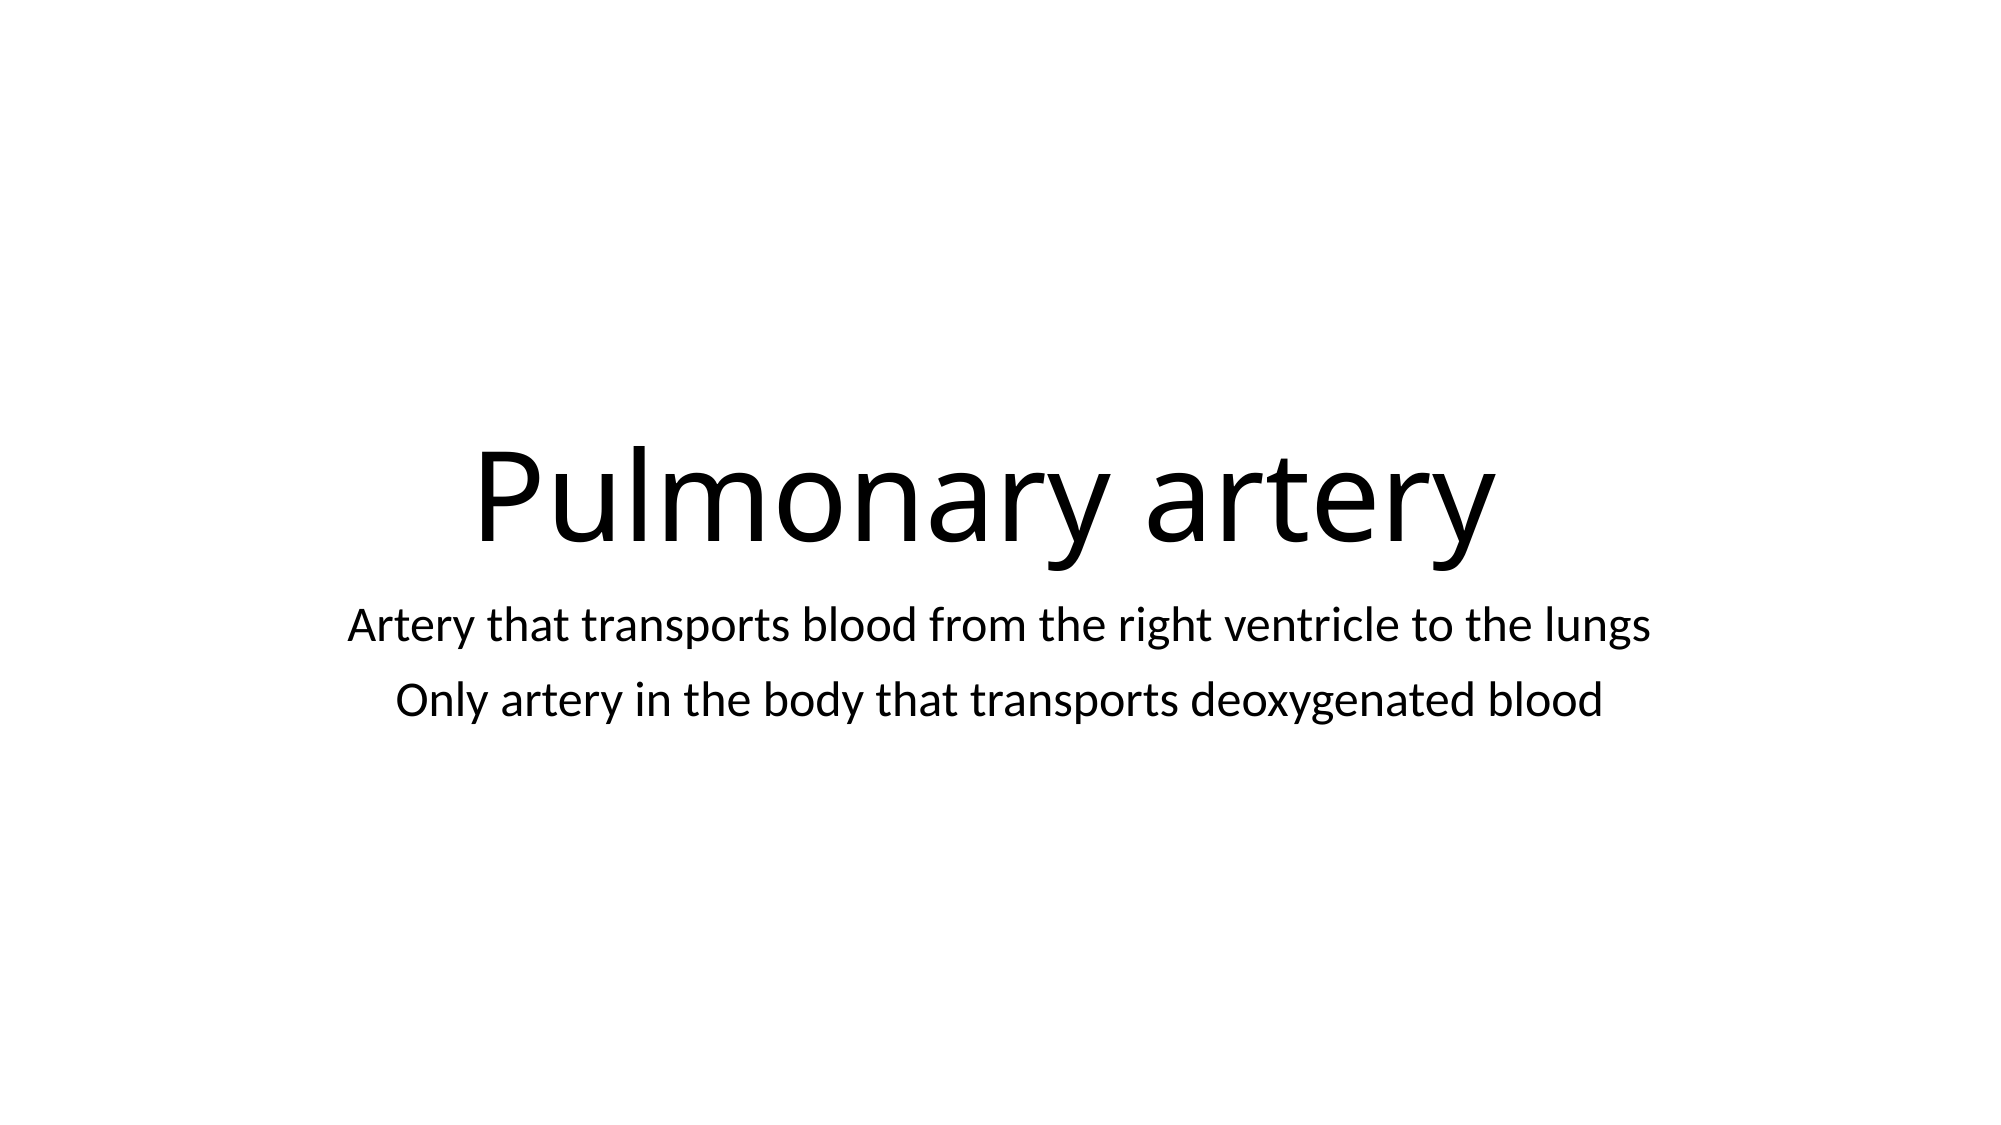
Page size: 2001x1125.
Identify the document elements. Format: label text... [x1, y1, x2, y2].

title Pulmonary artery [249, 184, 1750, 576]
subtitle Artery that transports blood from the right ventricle to the lungs Only artery in the body that transports deoxygenated blood [249, 590, 1750, 863]
